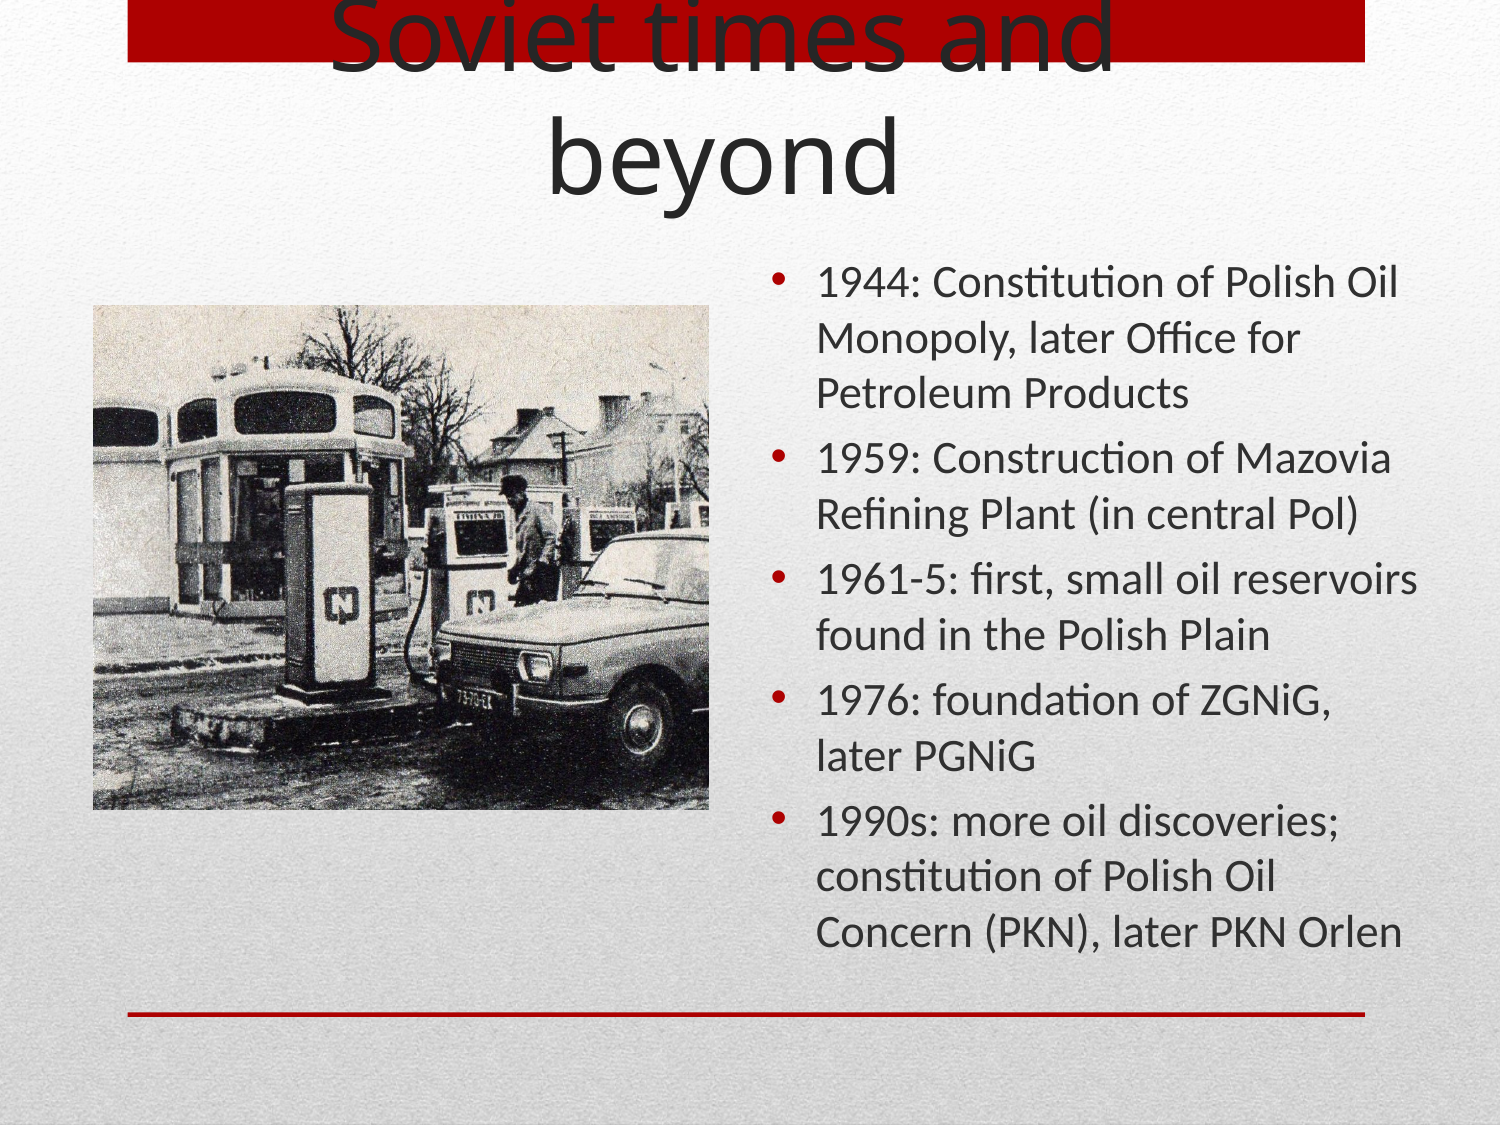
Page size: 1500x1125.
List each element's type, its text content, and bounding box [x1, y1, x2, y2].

picture [92, 304, 710, 811]
list 1944: Constitution of Polish Oil Monopoly, later Office for Petroleum Products 1959: Construction of Mazovia Refining Plant (in central Pol) 1961-5: first, small oil reservoirs found in the Polish Plain 1976: foundation of ZGNiG, later PGNiG 1990s: more oil discoveries; constitution of Polish Oil Concern (PKN), later PKN Orlen [755, 222, 1438, 1051]
title Soviet times and beyond [167, 0, 1281, 223]
